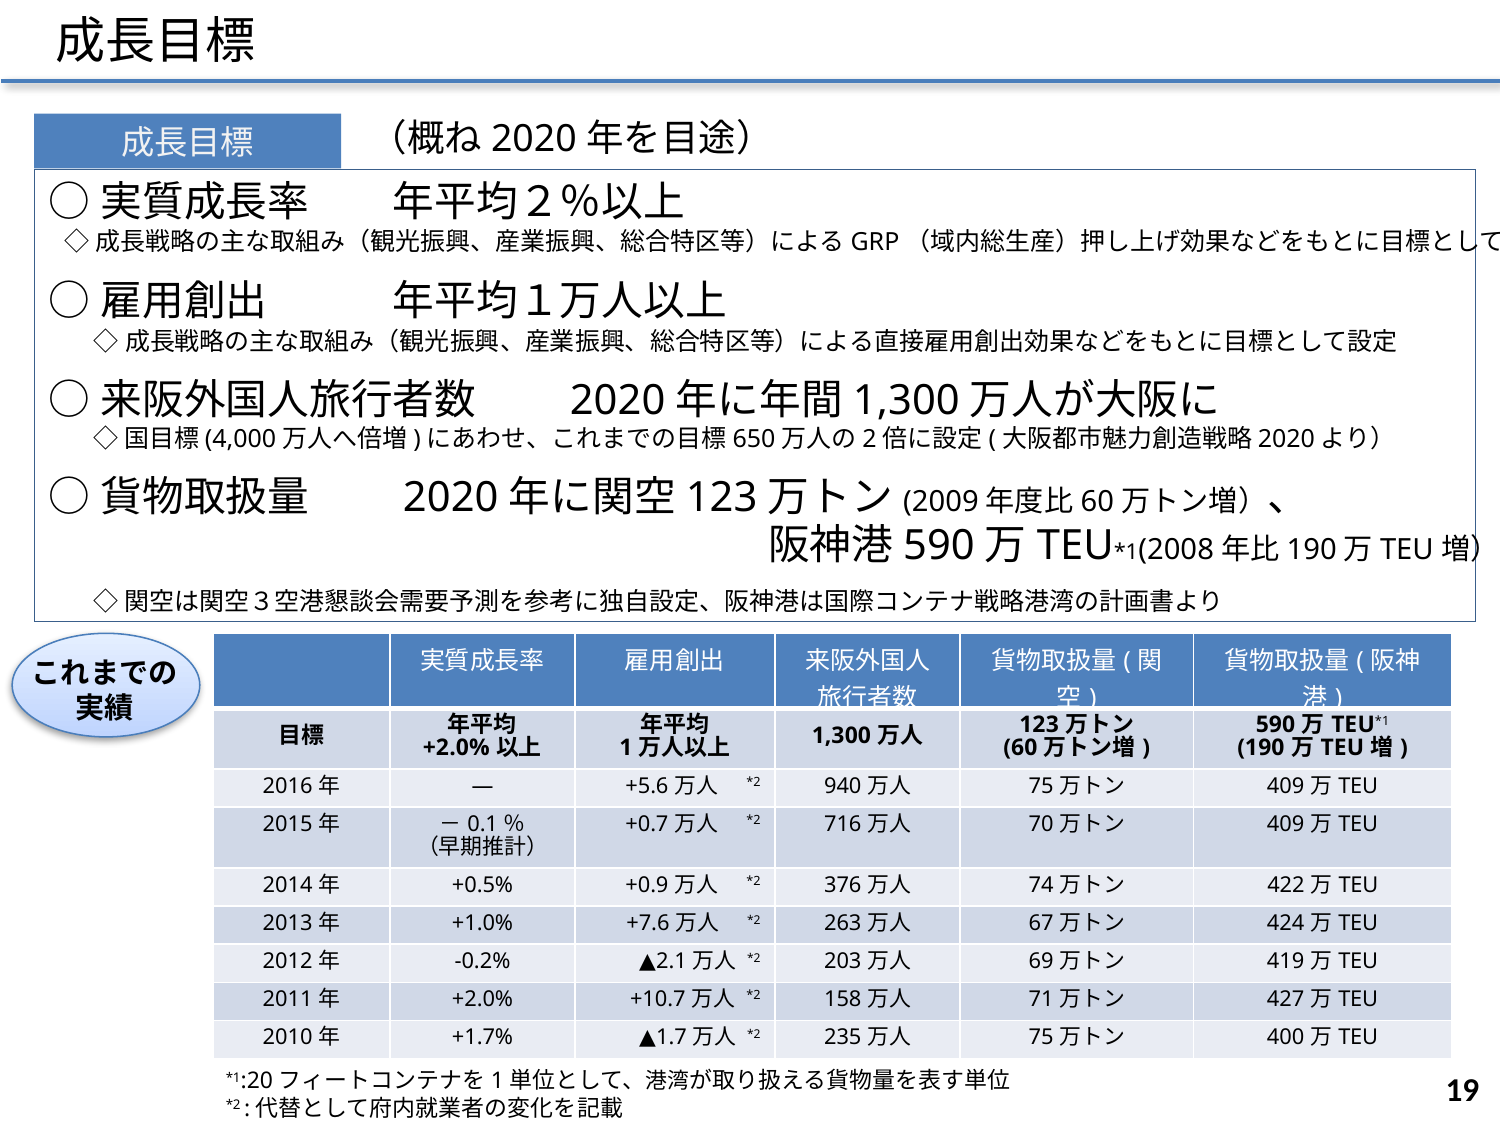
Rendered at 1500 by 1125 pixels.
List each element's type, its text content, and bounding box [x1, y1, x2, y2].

table_cell 263万人 [776, 907, 959, 943]
table_cell 年平均 +2.0%以上 [391, 711, 574, 768]
table_cell 2015年 [214, 808, 389, 867]
table_cell +1.0% [391, 907, 574, 943]
table_cell -0.2% [391, 945, 574, 982]
table_cell +0.9万人 *2 [576, 869, 774, 905]
table_cell 1,300万人 [776, 711, 959, 768]
table_header [214, 634, 389, 706]
table_header 実質成長率 [391, 634, 574, 706]
table_cell 69万トン [961, 945, 1193, 982]
table_cell 716万人 [776, 808, 959, 867]
table_cell +10.7万人 *2 [576, 983, 774, 1020]
table_cell +2.0% [391, 983, 574, 1020]
table_cell 376万人 [776, 869, 959, 905]
table_cell 67万トン [961, 907, 1193, 943]
table_cell 419万TEU [1194, 945, 1451, 982]
table_header 来阪外国人 旅行者数 [776, 634, 959, 706]
table_header 貨物取扱量(関空) [961, 634, 1193, 706]
text_box [40, 632, 172, 647]
table_header 雇用創出 [576, 634, 774, 706]
text_box 成長目標 [34, 113, 342, 169]
table_cell 2014年 [214, 869, 389, 905]
table_cell 70万トン [961, 808, 1193, 867]
table_cell ▲1.7万人 *2 [576, 1021, 774, 1058]
table_cell 590万TEU*1 (190万TEU増) [1194, 711, 1451, 768]
table_header 貨物取扱量(阪神港) [1194, 634, 1451, 706]
text_box ○実質成長率 年平均２％以上 ◇成長戦略の主な取組み（観光振興、産業振興、総合特区等）によるGRP（域内総生産）押し上げ効果などをもとに目標として設定 ○雇用創出 年平均１万人以上 ◇成長戦略の主な取組み（観光振興、産業振興、総合特区等）による直接雇用創出効果などをもとに目標として設定 ○来阪外国人旅行者数 2020年に年間1,300万人が大阪に ◇国目標(4,000万人へ倍増)にあわせ、これまでの目標650万人の2倍に設定(大阪都市魅力創造戦略2020より） ○貨物取扱量 2020年に関空123万トン(2009年度比60万トン増）、 阪神港590万TEU*1(2008年比190万TEU増） ◇関空は関空３空港懇談会需要予測を参考に独自設定、阪神港は国際コンテナ戦略港湾の計画書より [34, 169, 1476, 622]
table_cell 422万TEU [1194, 869, 1451, 905]
text_box これまでの 実績 [0, 647, 212, 732]
text_box [63, 732, 149, 738]
table_cell 年平均 1万人以上 [576, 711, 774, 768]
table_cell 2011年 [214, 983, 389, 1020]
table_cell +0.5% [391, 869, 574, 905]
text_box *1:20フィートコンテナを1単位として、港湾が取り扱える貨物量を表す単位 *2 :代替として府内就業者の変化を記載 [211, 1058, 1069, 1125]
table_cell 75万トン [961, 1021, 1193, 1058]
table_cell 400万TEU [1194, 1021, 1451, 1057]
table_cell +0.7万人 *2 [576, 808, 774, 867]
text_box 成長目標 [40, 1, 987, 76]
table_cell 75万トン [961, 770, 1193, 806]
table_cell 235万人 [776, 1021, 959, 1058]
table_cell 158万人 [776, 983, 959, 1020]
table_cell 2010年 [214, 1021, 389, 1058]
table_cell 74万トン [961, 869, 1193, 905]
slide_number 18 [1144, 1057, 1495, 1118]
text_box （概ね2020年を目途） [354, 107, 789, 167]
table_cell 203万人 [776, 945, 959, 982]
table_cell ― [391, 770, 574, 806]
table_cell 424万TEU [1194, 907, 1451, 943]
table_cell 427万TEU [1194, 983, 1451, 1020]
table_cell 2012年 [214, 945, 389, 982]
table_cell 71万トン [961, 983, 1193, 1020]
table_cell 940万人 [776, 770, 959, 806]
table_cell +5.6万人 *2 [576, 770, 774, 806]
table_cell +7.6万人 *2 [576, 907, 774, 943]
table_cell 目標 [214, 711, 389, 768]
table_cell 2013年 [214, 907, 389, 943]
table_cell 123万トン (60万トン増) [961, 711, 1193, 768]
table_cell 2016年 [214, 770, 389, 806]
table_cell 409万TEU [1194, 808, 1451, 867]
table_cell －0.1％ （早期推計） [391, 808, 574, 867]
table_cell 409万TEU [1194, 770, 1451, 806]
table_cell ▲2.1万人 *2 [576, 945, 774, 982]
table_cell +1.7% [391, 1021, 574, 1058]
